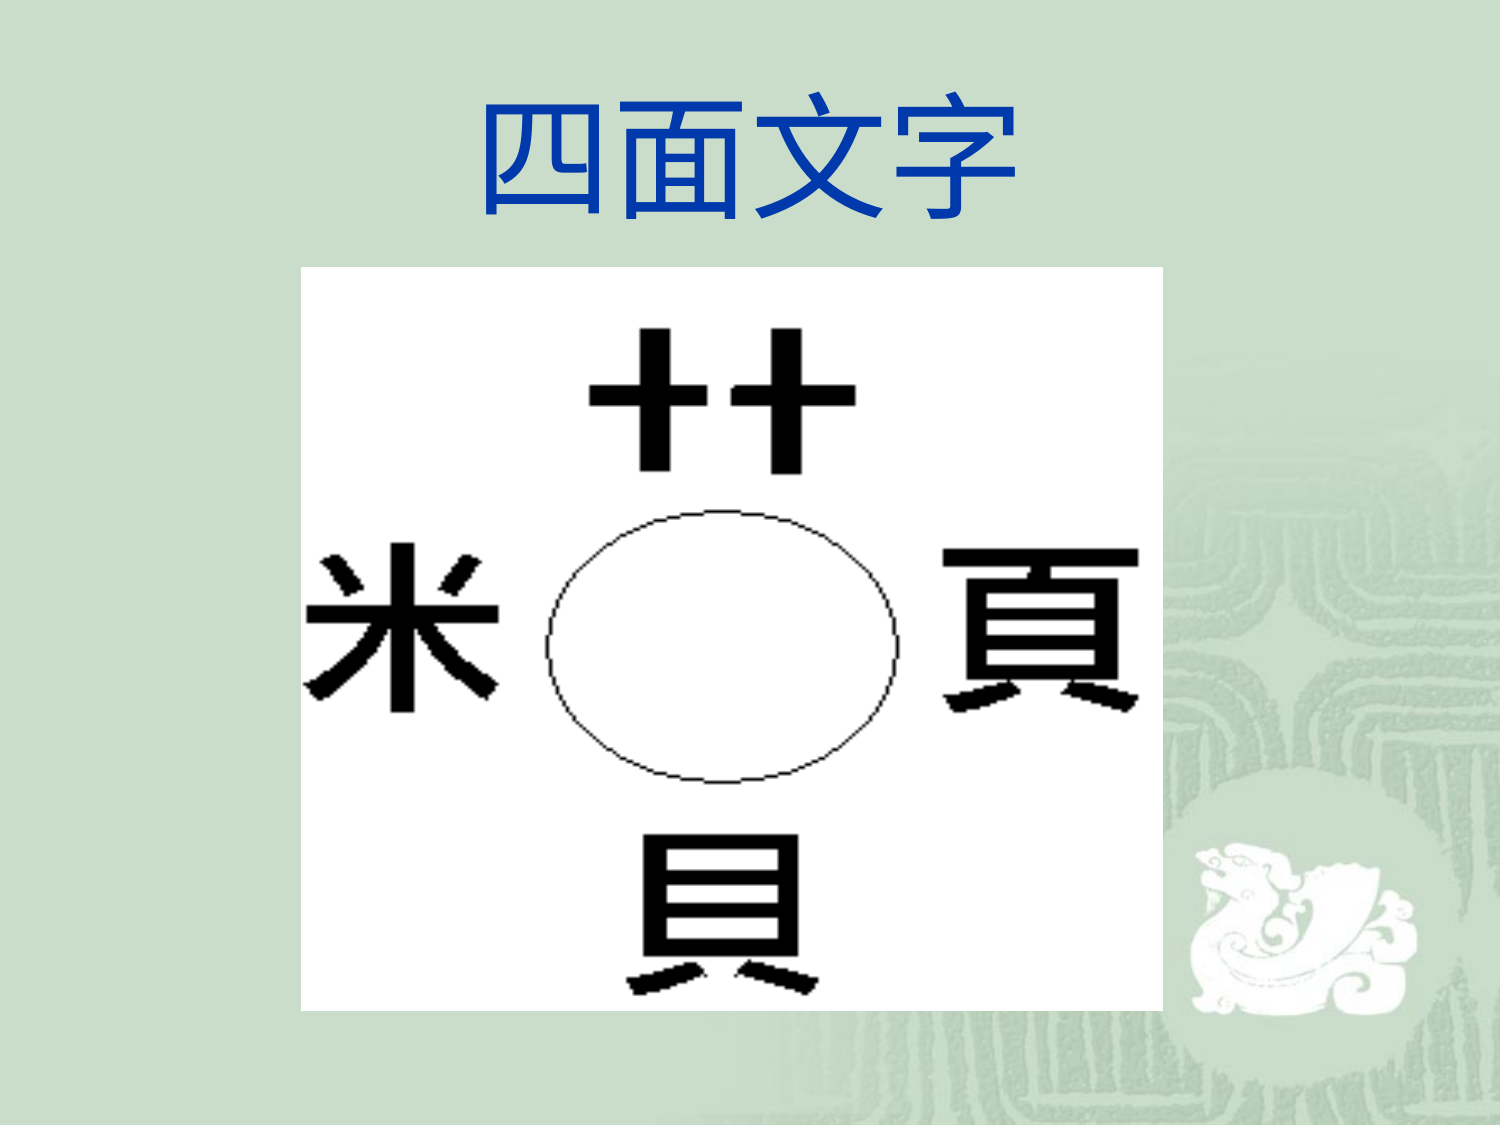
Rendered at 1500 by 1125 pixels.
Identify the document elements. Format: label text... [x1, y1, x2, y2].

picture [0, 0, 1500, 1125]
title 四面文字 [49, 81, 1451, 225]
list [300, 266, 1164, 1011]
